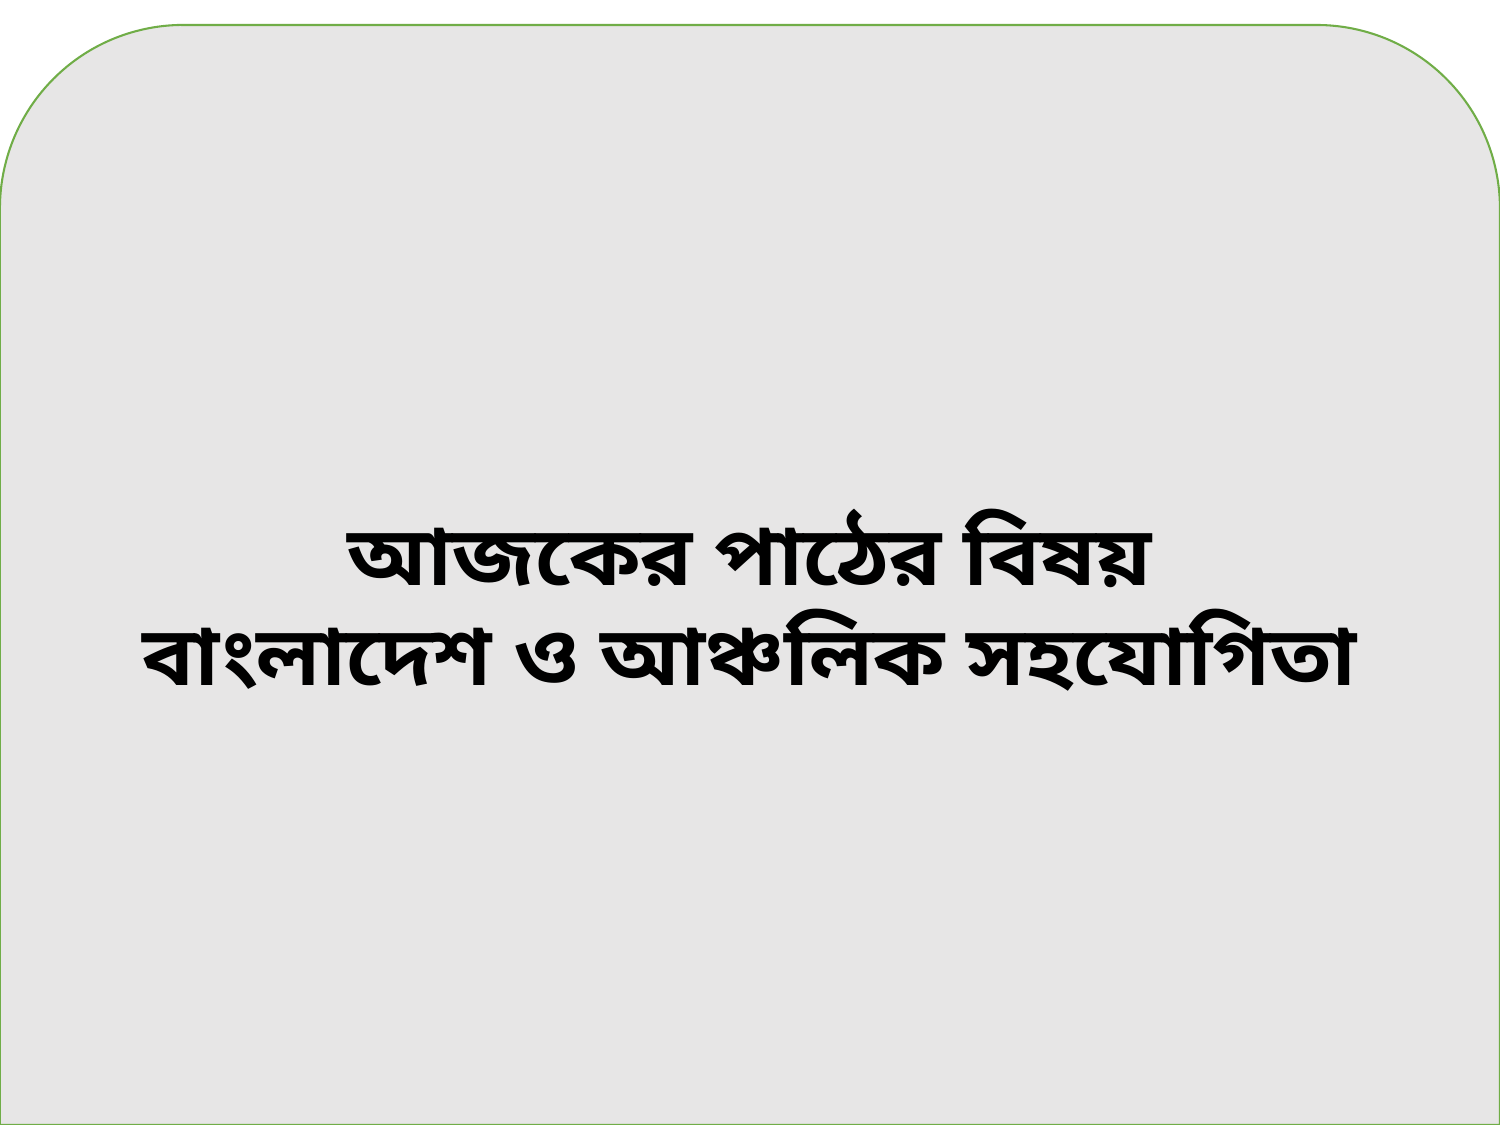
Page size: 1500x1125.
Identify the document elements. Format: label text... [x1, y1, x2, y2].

text_box আজকের পাঠের বিষয় বাংলাদেশ ও আঞ্চলিক সহযোগিতা [0, 23, 1500, 1125]
